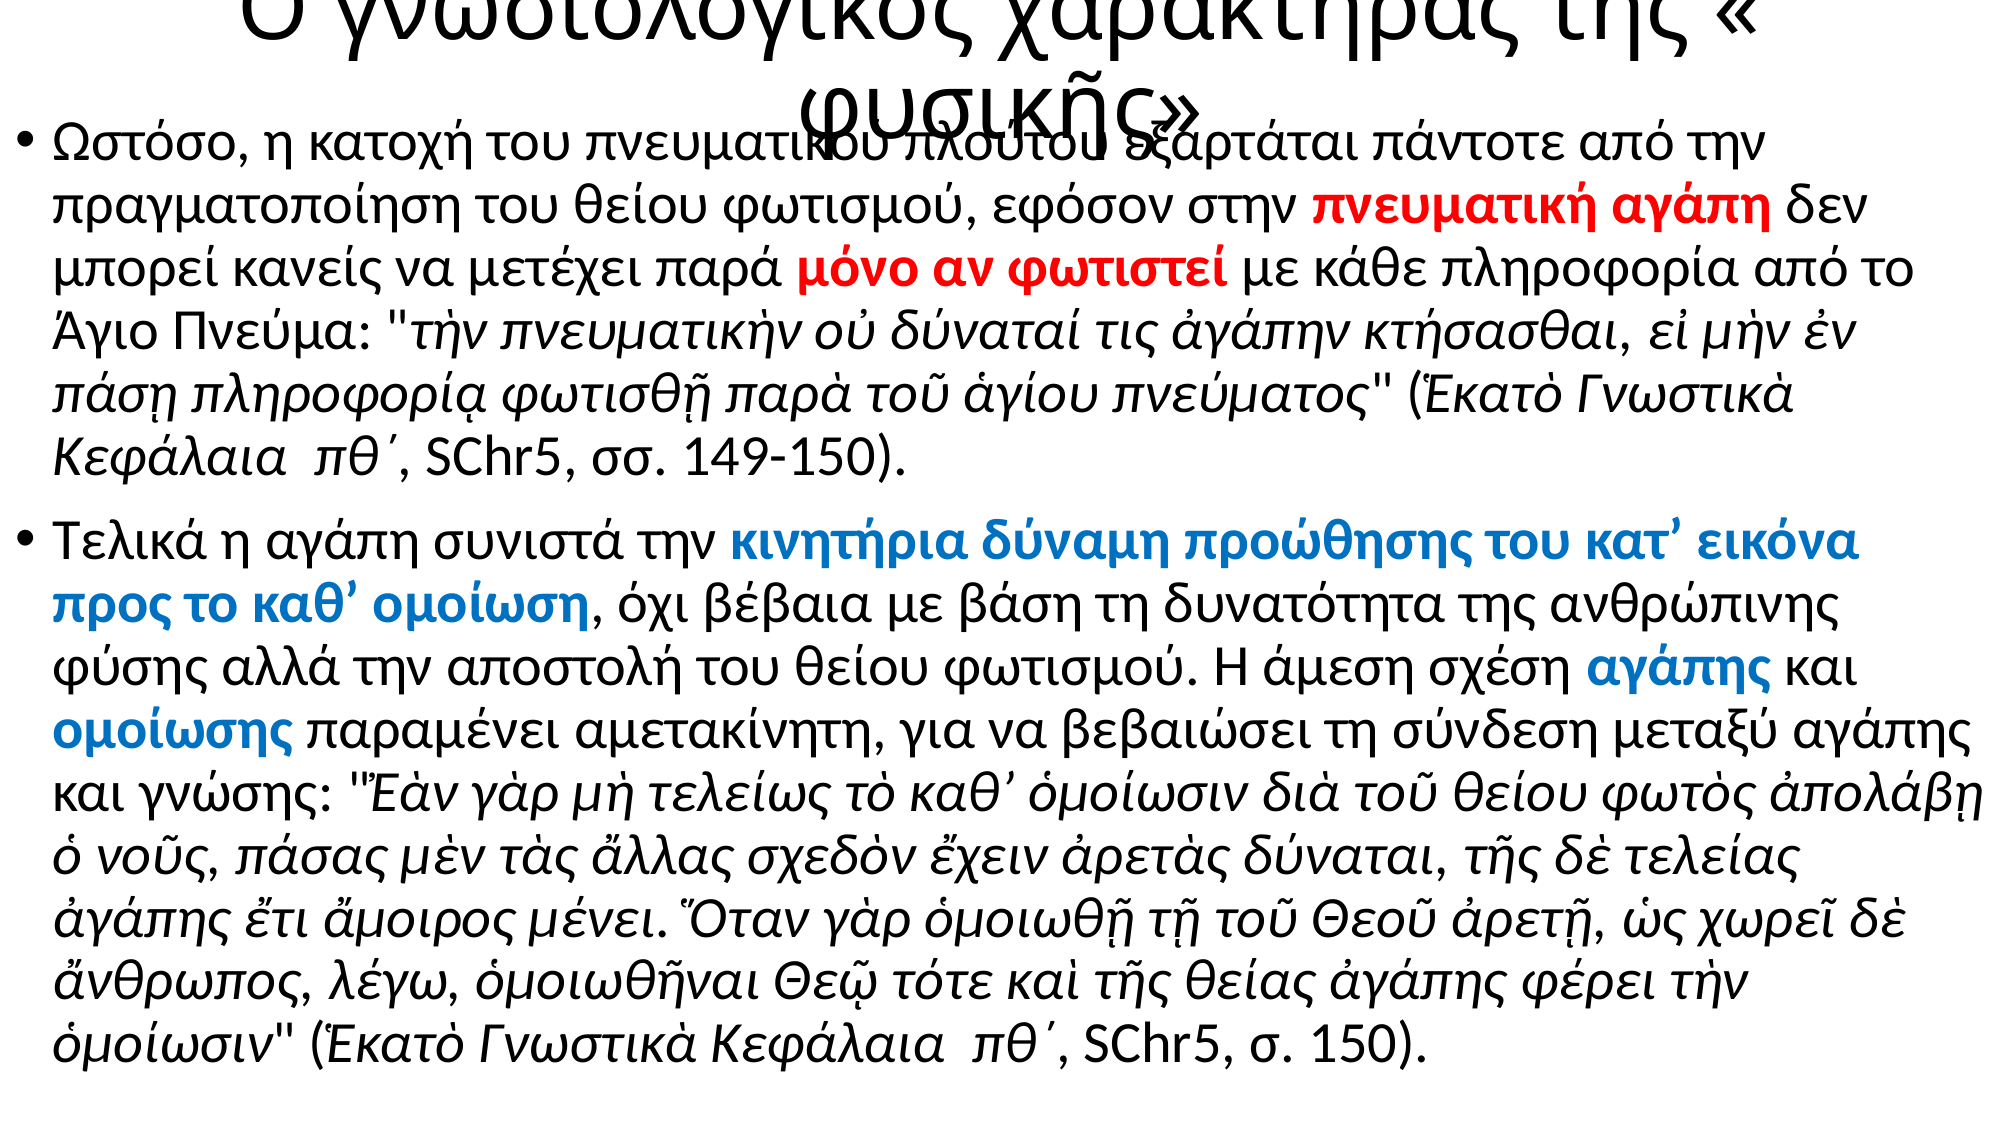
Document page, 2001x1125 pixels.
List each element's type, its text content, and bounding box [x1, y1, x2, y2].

list Ωστόσο, η κατοχή του πνευματικού πλούτου εξαρτάται πάντοτε από την πραγματοποίηση του θείου φωτισμού, εφόσον στην πνευματική αγάπη δεν μπορεί κανείς να μετέχει παρά μόνο αν φωτιστεί με κάθε πληροφορία από το Άγιο Πνεύμα: "τὴν πνευματικὴν οὐ δύναταί τις ἀγάπην κτήσασθαι, εἰ μὴν ἐν πάσῃ πληροφορίᾳ φωτισθῇ παρὰ τοῦ ἁγίου πνεύματος" (Ἑκατὸ Γνωστικὰ Κεφάλαια πθ΄, SChr5, σσ. 149-150). Τελικά η αγάπη συνιστά την κινητήρια δύναμη προώθησης του κατ’ εικόνα προς το καθ’ ομοίωση, όχι βέβαια με βάση τη δυνατότητα της ανθρώπινης φύσης αλλά την αποστολή του θείου φωτισμού. Η άμεση σχέση αγάπης και ομοίωσης παραμένει αμετακίνητη, για να βεβαιώσει τη σύνδεση μεταξύ αγάπης και γνώσης: "Ἐὰν γὰρ μὴ τελείως τὸ καθ’ ὁμοίωσιν διὰ τοῦ θείου φωτὸς ἀπολάβῃ ὁ νοῦς, πάσας μὲν τὰς ἄλλας σχεδὸν ἔχειν ἀρετὰς δύναται, τῆς δὲ τελείας ἀγάπης ἔτι ἄμοιρος μένει. Ὅταν γὰρ ὁμοιωθῇ τῇ τοῦ Θεοῦ ἀρετῇ, ὡς χωρεῖ δὲ ἄνθρωπος, λέγω, ὁμοιωθῆναι Θεῷ τότε καὶ τῆς θείας ἀγάπης φέρει τὴν ὁμοίωσιν" (Ἑκατὸ Γνωστικὰ Κεφάλαια πθ΄, SChr5, σ. 150). [0, 102, 2000, 1125]
title Ο γνωσιολογικός χαρακτήρας της « φυσικῆς» [137, 0, 1863, 102]
